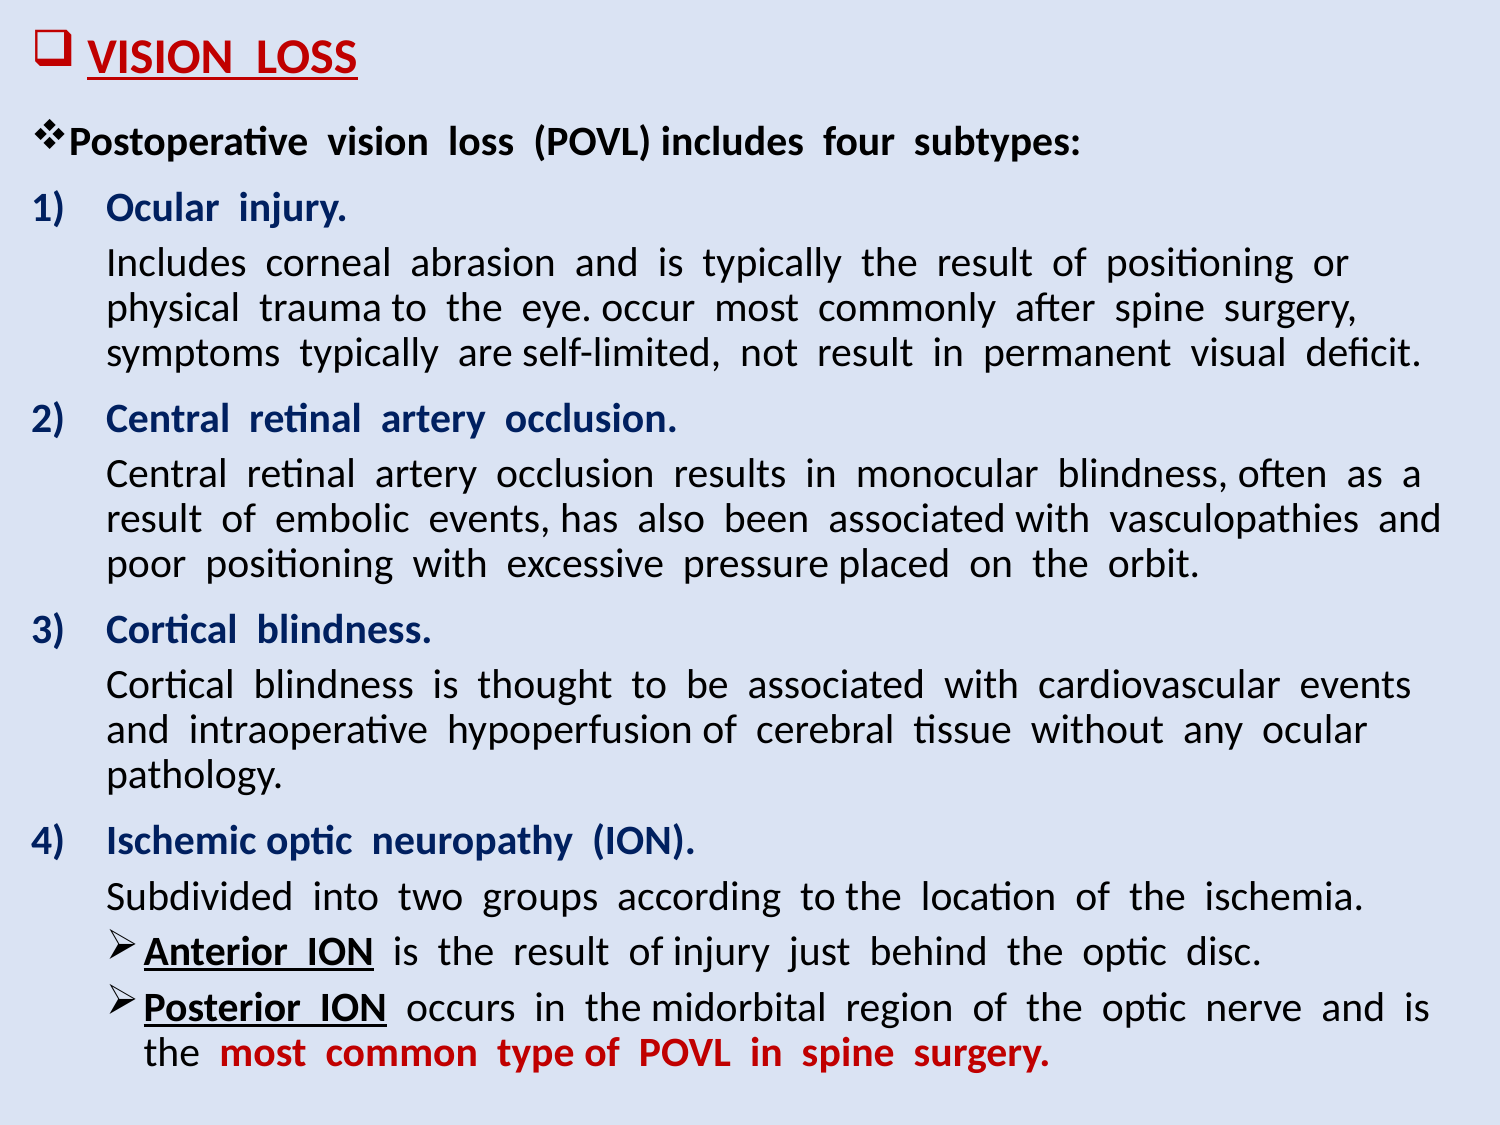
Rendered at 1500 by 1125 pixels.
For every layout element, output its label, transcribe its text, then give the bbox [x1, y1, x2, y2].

list Postoperative vision loss (POVL) includes four subtypes: Ocular injury. Includes corneal abrasion and is typically the result of positioning or physical trauma to the eye. occur most commonly after spine surgery, symptoms typically are self-limited, not result in permanent visual deficit. Central retinal artery occlusion. Central retinal artery occlusion results in monocular blindness, often as a result of embolic events, has also been associated with vasculopathies and poor positioning with excessive pressure placed on the orbit. Cortical blindness. Cortical blindness is thought to be associated with cardiovascular events and intraoperative hypoperfusion of cerebral tissue without any ocular pathology. Ischemic optic neuropathy (ION). Subdivided into two groups according to the location of the ischemia. Anterior ION is the result of injury just behind the optic disc. Posterior ION occurs in the midorbital region of the optic nerve and is the most common type of POVL in spine surgery. [16, 111, 1484, 1108]
title VISION LOSS [16, 3, 1310, 111]
